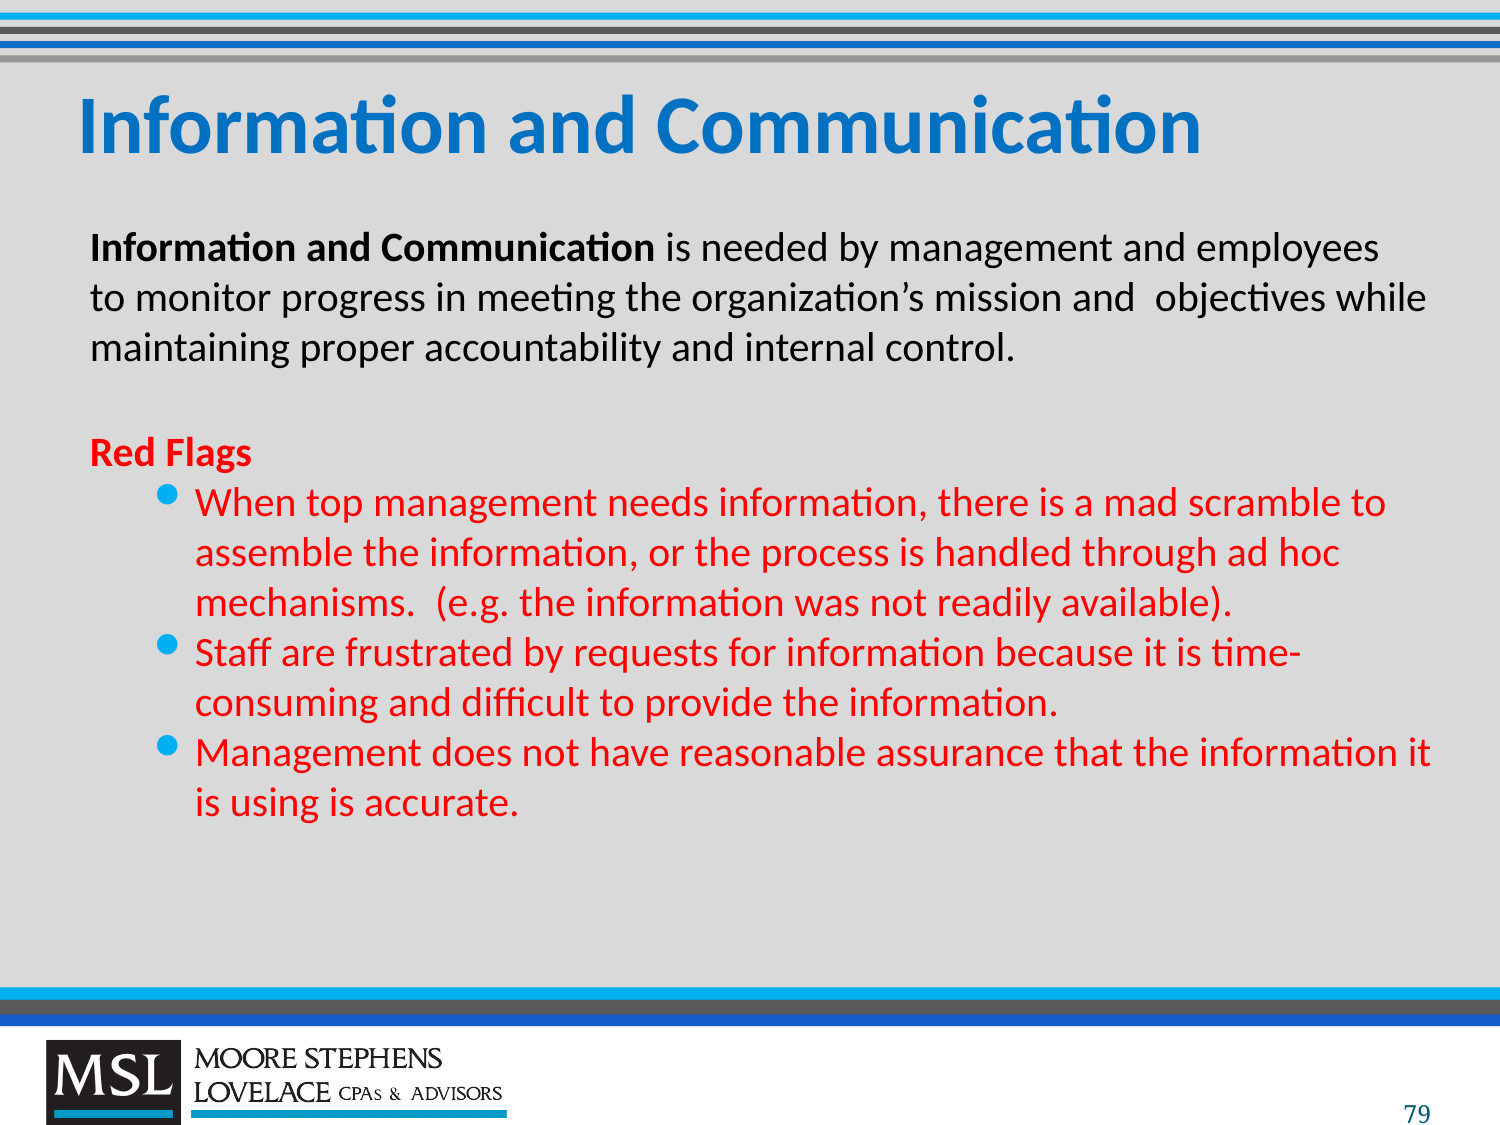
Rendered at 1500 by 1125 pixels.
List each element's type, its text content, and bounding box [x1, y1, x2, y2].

picture [24, 1025, 528, 1125]
slide_number 79 [1343, 1095, 1432, 1125]
list Information and Communication is needed by management and employees to monitor progress in meeting the organization’s mission and objectives while maintaining proper accountability and internal control. Red Flags When top management needs information, there is a mad scramble to assemble the information, or the process is handled through ad hoc mechanisms. (e.g. the information was not readily available). Staff are frustrated by requests for information because it is time-consuming and difficult to provide the information. Management does not have reasonable assurance that the information it is using is accurate. [75, 212, 1450, 975]
title Information and Communication [62, 62, 1413, 250]
